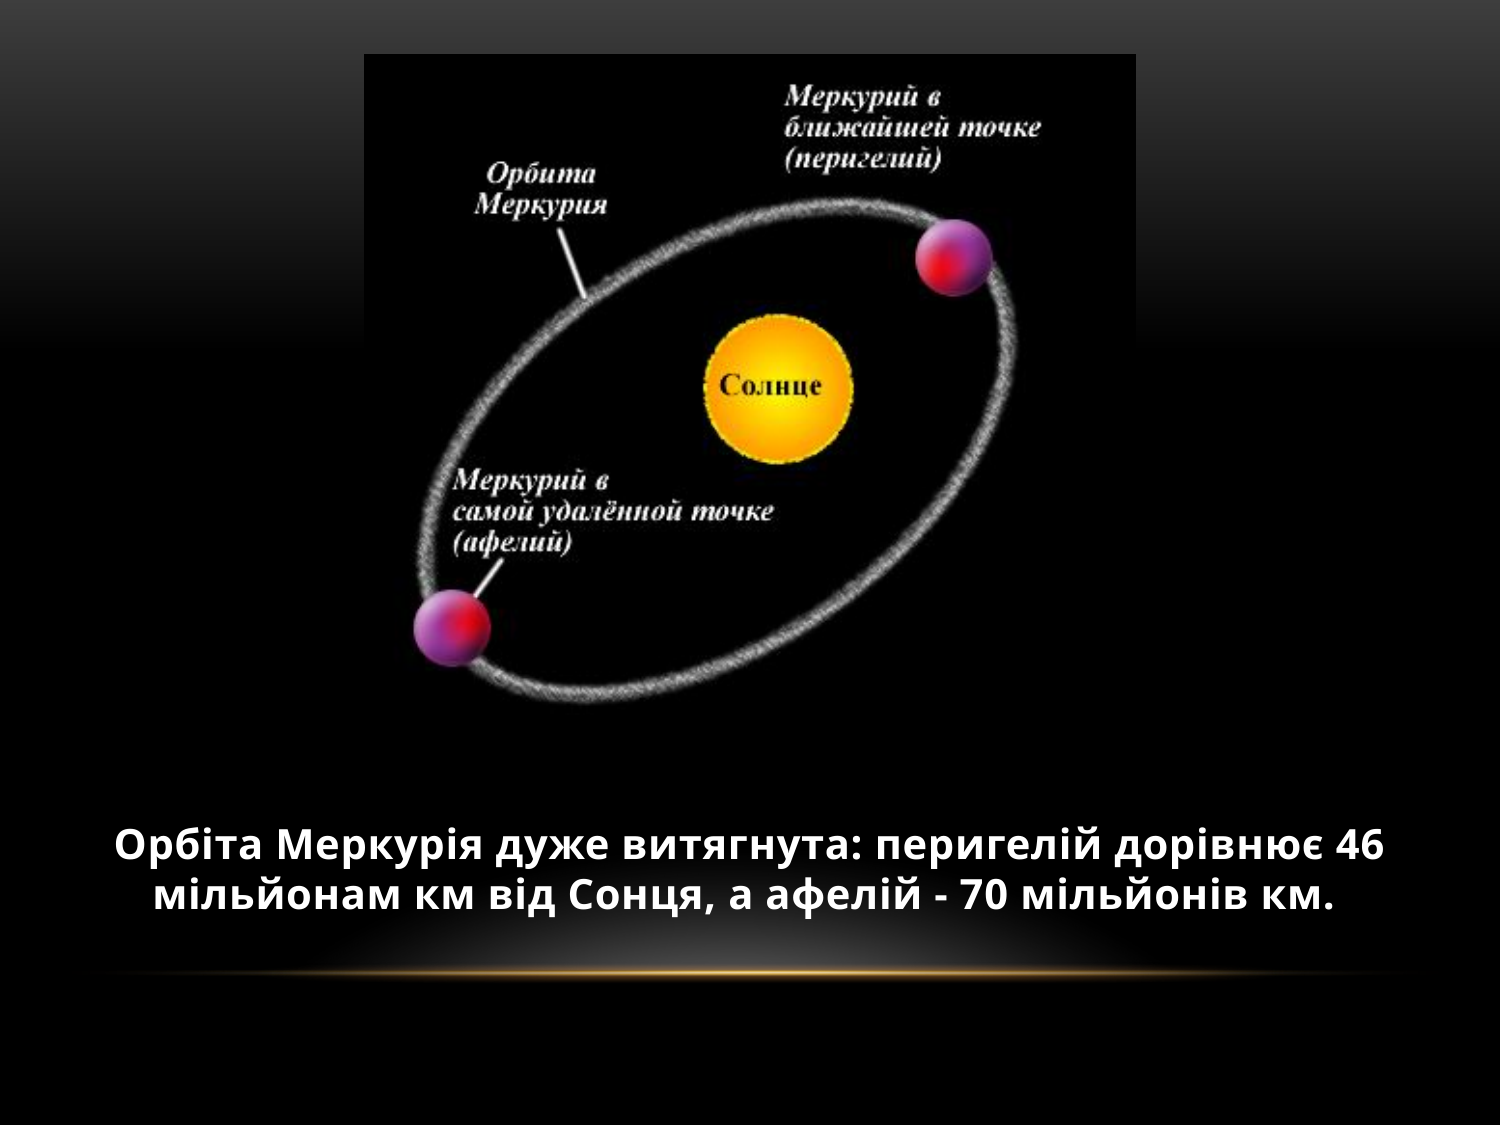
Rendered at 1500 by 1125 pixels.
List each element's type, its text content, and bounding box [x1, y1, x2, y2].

list Орбіта Меркурія дуже витягнута: перигелій дорівнює 46 мільйонам км від Сонця, а афелій - 70 мільйонів км. [82, 810, 1418, 1106]
picture [0, 0, 1500, 1125]
